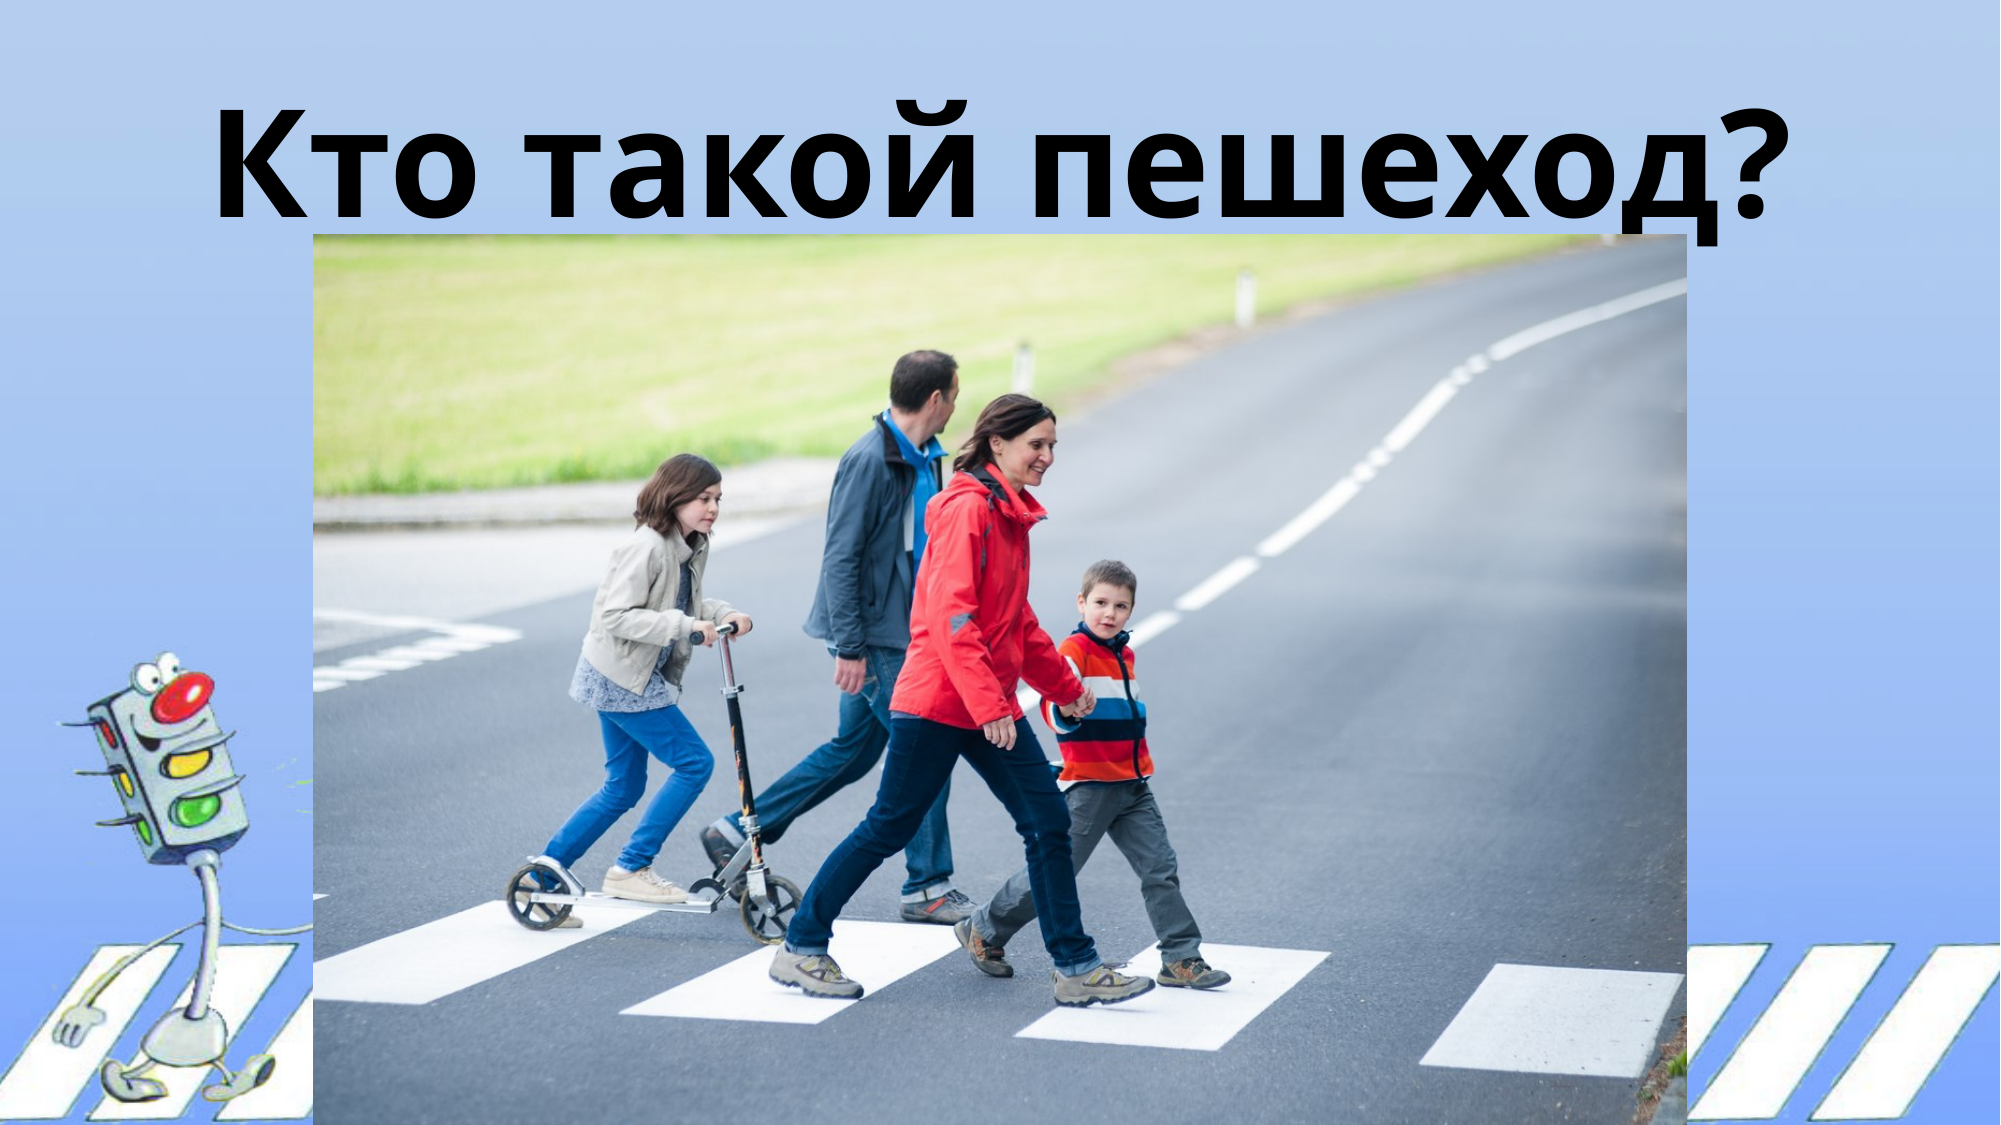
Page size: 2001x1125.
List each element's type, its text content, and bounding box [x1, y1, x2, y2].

title Кто такой пешеход? [137, 59, 1863, 278]
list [313, 234, 1687, 1125]
